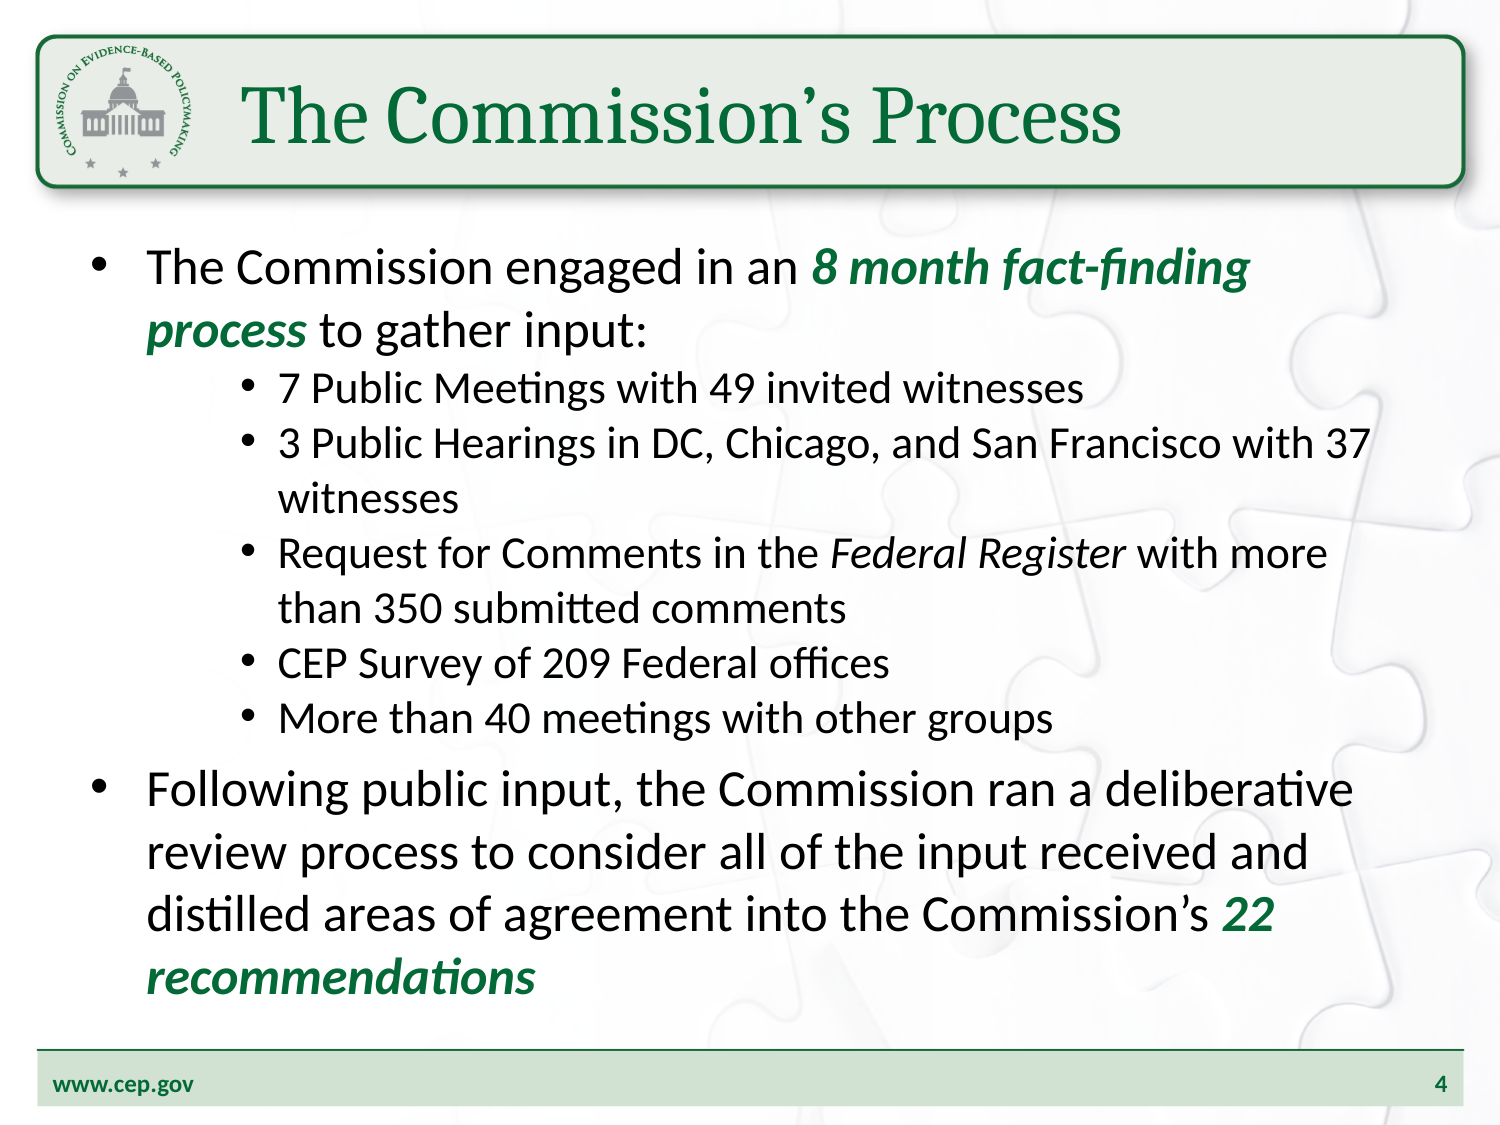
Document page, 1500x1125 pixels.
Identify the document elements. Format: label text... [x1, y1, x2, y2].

list The Commission engaged in an 8 month fact-finding process to gather input: 7 Public Meetings with 49 invited witnesses 3 Public Hearings in DC, Chicago, and San Francisco with 37 witnesses Request for Comments in the Federal Register with more than 350 submitted comments CEP Survey of 209 Federal offices More than 40 meetings with other groups Following public input, the Commission ran a deliberative review process to consider all of the input received and distilled areas of agreement into the Commission’s 22 recommendations [75, 224, 1425, 1005]
title The Commission’s Process [225, 45, 1463, 175]
picture [0, 0, 1500, 1125]
slide_number 4 [1275, 1062, 1463, 1103]
